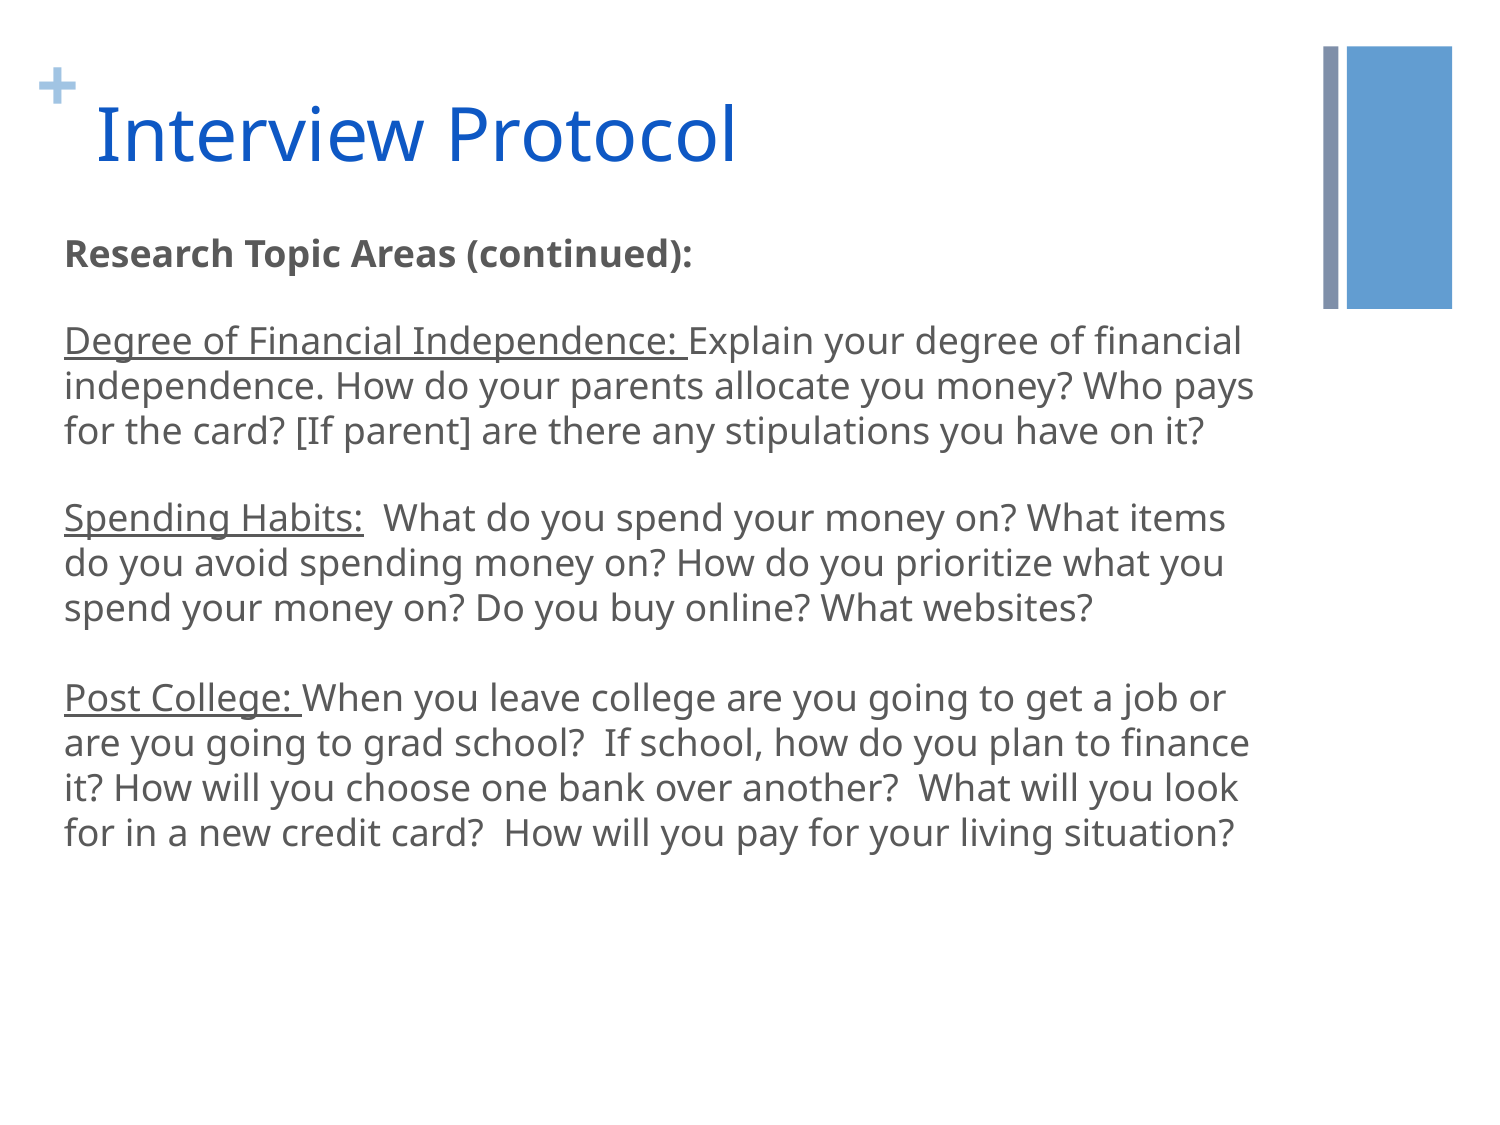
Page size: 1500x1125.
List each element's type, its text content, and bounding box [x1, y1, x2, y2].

title Interview Protocol [81, 79, 1322, 263]
list Research Topic Areas (continued): Degree of Financial Independence: Explain your degree of financial independence. How do your parents allocate you money? Who pays for the card? [If parent] are there any stipulations you have on it? Spending Habits: What do you spend your money on? What items do you avoid spending money on? How do you prioritize what you spend your money on? Do you buy online? What websites? Post College: When you leave college are you going to get a job or are you going to grad school? If school, how do you plan to finance it? How will you choose one bank over another? What will you look for in a new credit card? How will you pay for your living situation? [48, 222, 1291, 1104]
